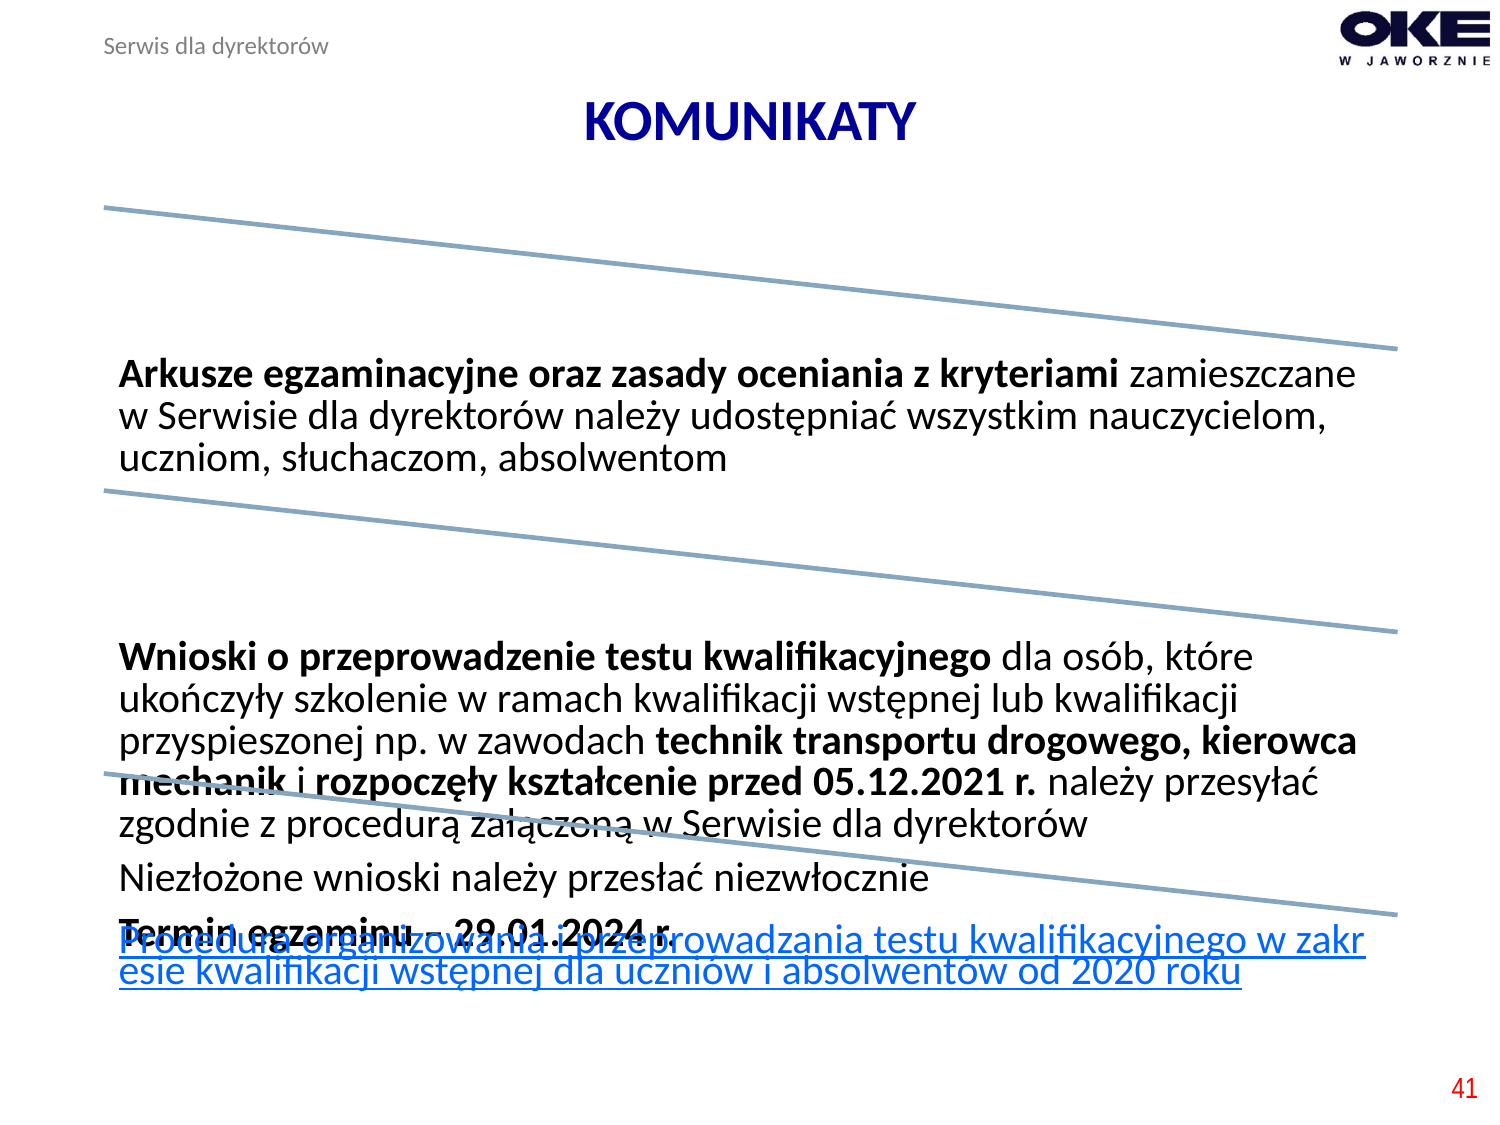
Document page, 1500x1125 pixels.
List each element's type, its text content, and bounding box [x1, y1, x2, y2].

picture [1336, 8, 1494, 69]
text_box Serwis dla dyrektorów [88, 22, 490, 68]
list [103, 207, 1398, 1057]
slide_number 41 [1155, 1056, 1494, 1117]
text_box KOMUNIKATY [103, 81, 1398, 206]
